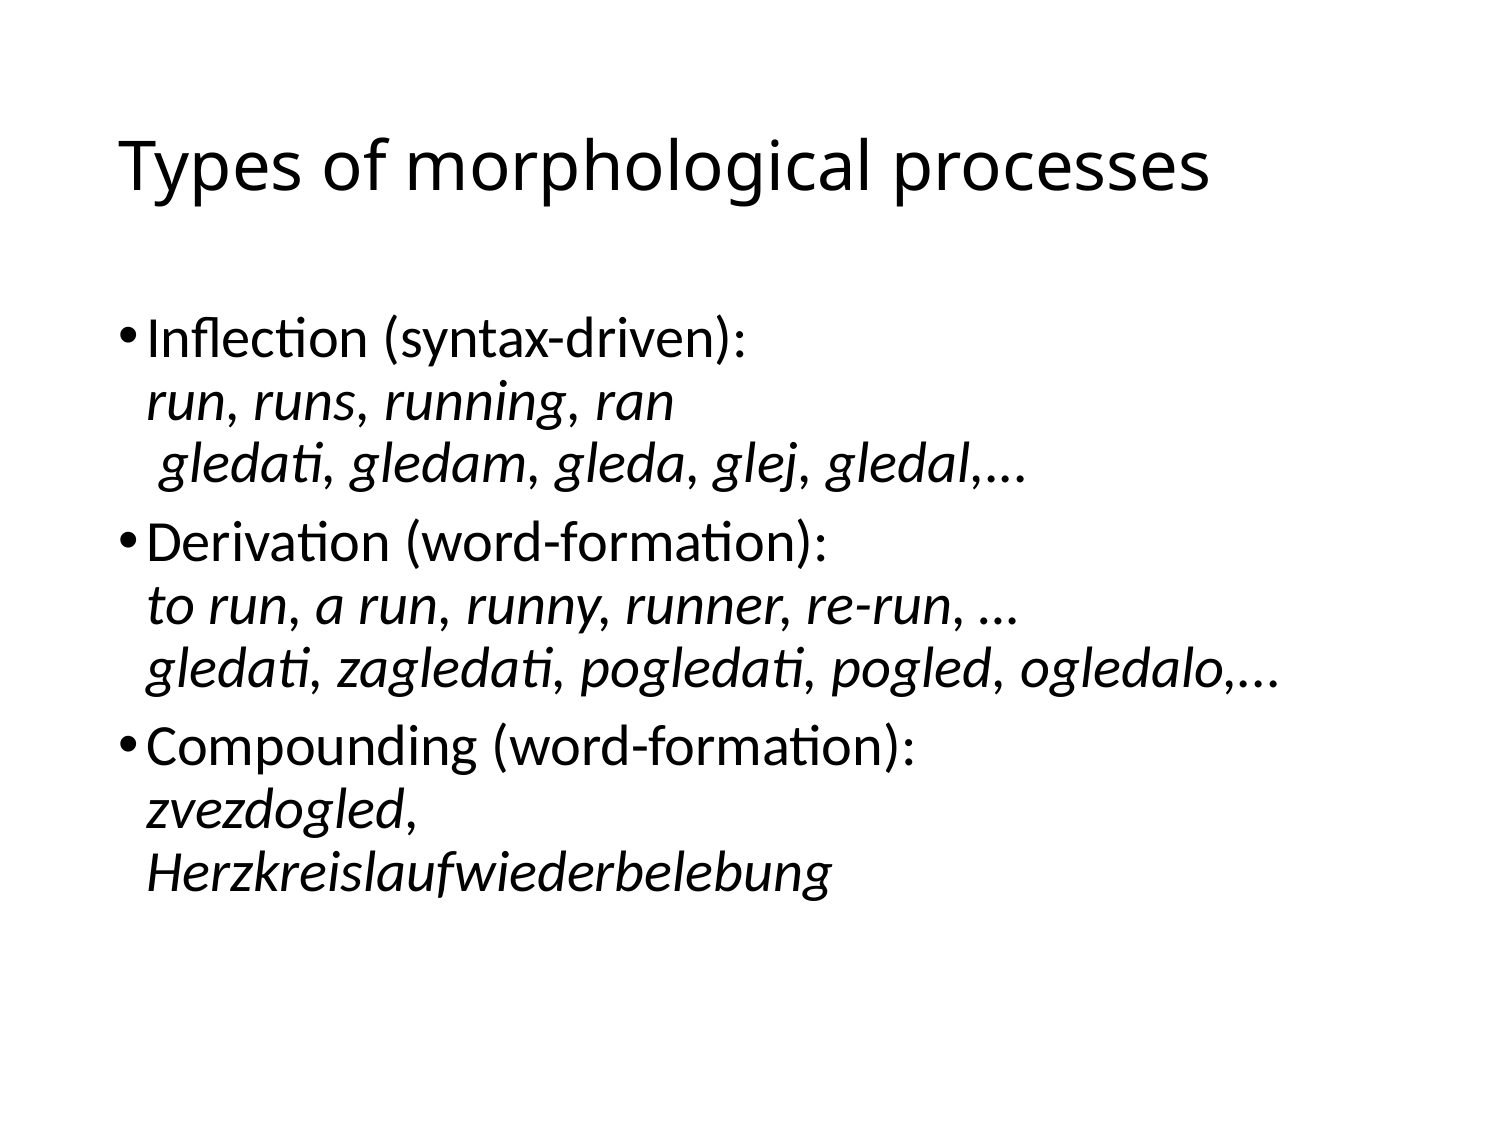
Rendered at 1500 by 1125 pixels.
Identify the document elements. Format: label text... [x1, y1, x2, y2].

title Types of morphological processes [103, 59, 1397, 278]
list Inflection (syntax-driven): run, runs, running, ran gledati, gledam, gleda, glej, gledal,... Derivation (word-formation): to run, a run, runny, runner, re-run, … gledati, zagledati, pogledati, pogled, ogledalo,... Compounding (word-formation): zvezdogled, Herzkreislaufwiederbelebung [103, 299, 1397, 1014]
